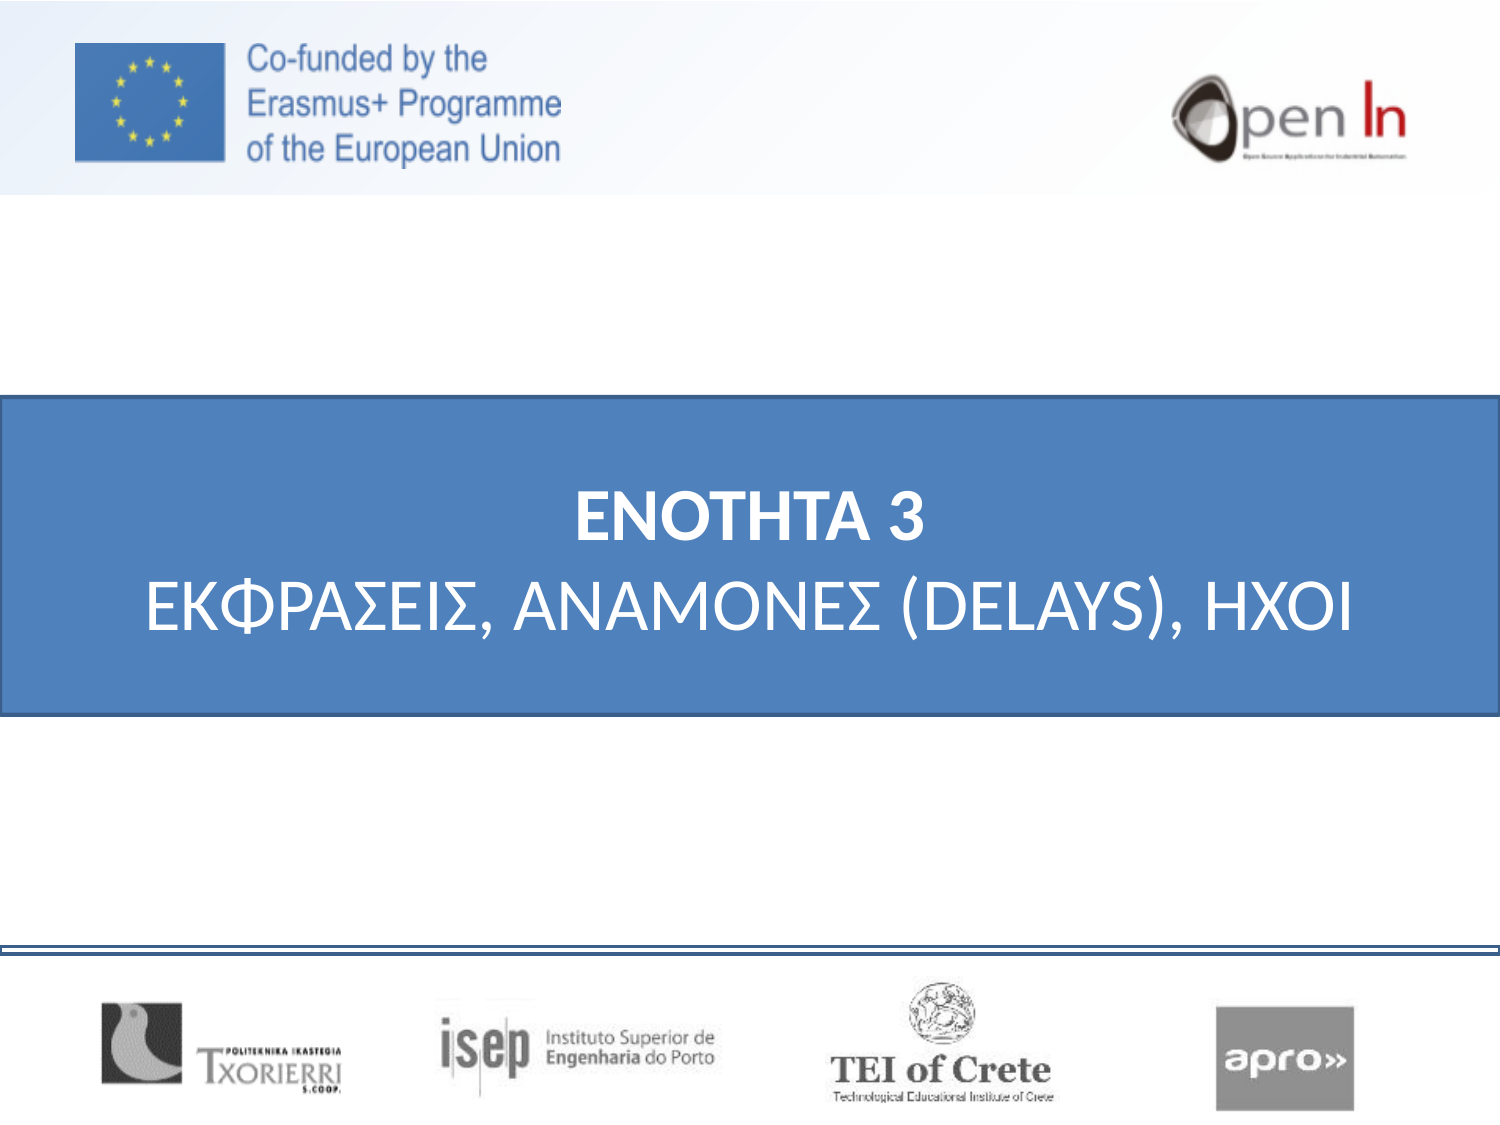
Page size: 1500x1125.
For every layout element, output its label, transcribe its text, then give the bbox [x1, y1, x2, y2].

picture [74, 43, 561, 169]
picture [1171, 43, 1460, 173]
picture [87, 990, 352, 1108]
picture [1171, 997, 1407, 1117]
text_box ΕΝΟΤΗΤΑ 3 ΕΚΦΡΑΣΕΙΣ, ΑΝΑΜΟΝΕΣ (DELAYS), ΗΧΟΙ [0, 394, 1500, 717]
text_box [0, 0, 1500, 197]
text_box [0, 944, 1500, 956]
picture [423, 969, 723, 1124]
picture [824, 964, 1060, 1122]
